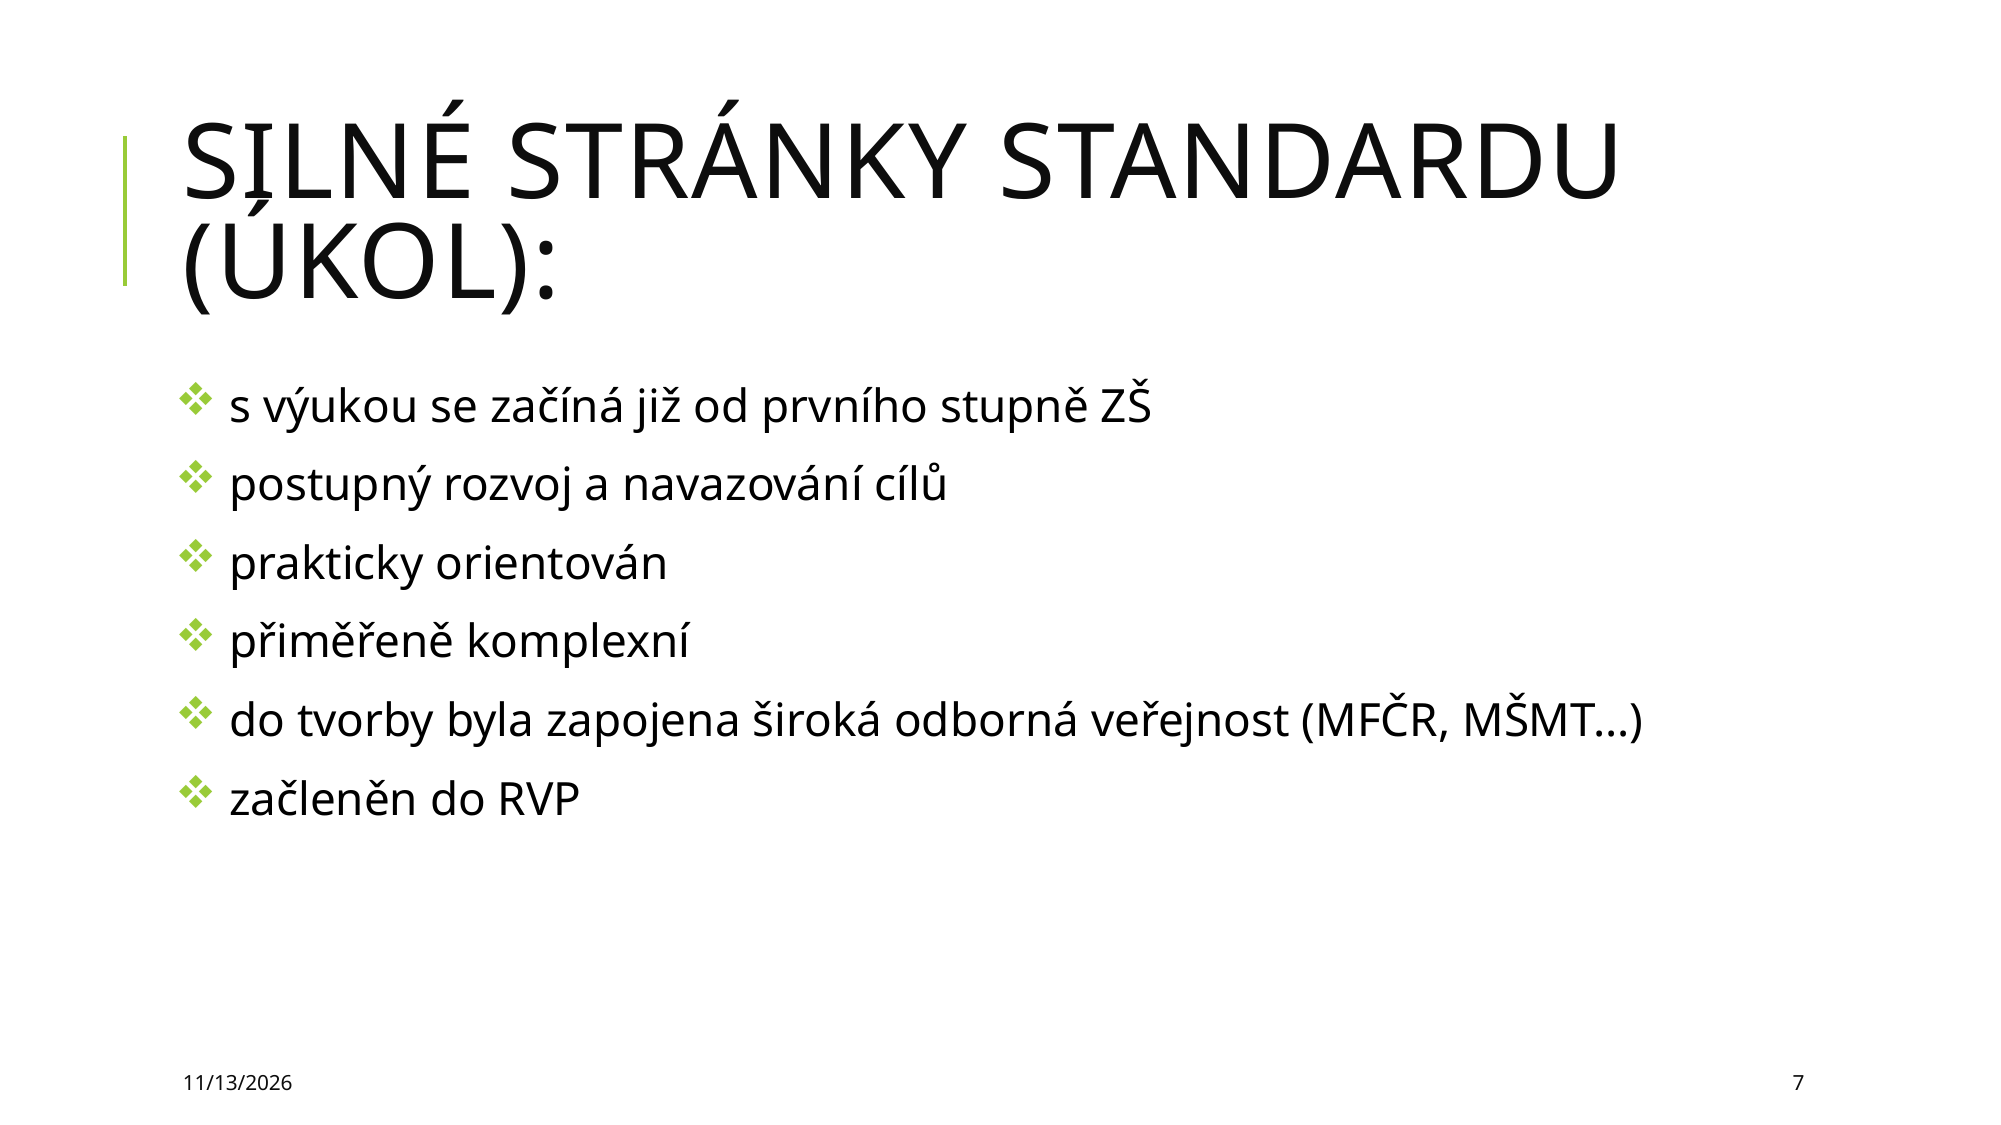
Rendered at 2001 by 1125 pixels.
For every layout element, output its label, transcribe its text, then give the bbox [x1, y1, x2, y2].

list s výukou se začíná již od prvního stupně ZŠ postupný rozvoj a navazování cílů prakticky orientován přiměřeně komplexní do tvorby byla zapojena široká odborná veřejnost (MFČR, MŠMT…) začleněn do RVP [168, 375, 1763, 1035]
title Silné stránky standardu (úkol): [168, 96, 1763, 342]
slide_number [168, 1061, 522, 1107]
slide_number 7 [1777, 1061, 1938, 1107]
